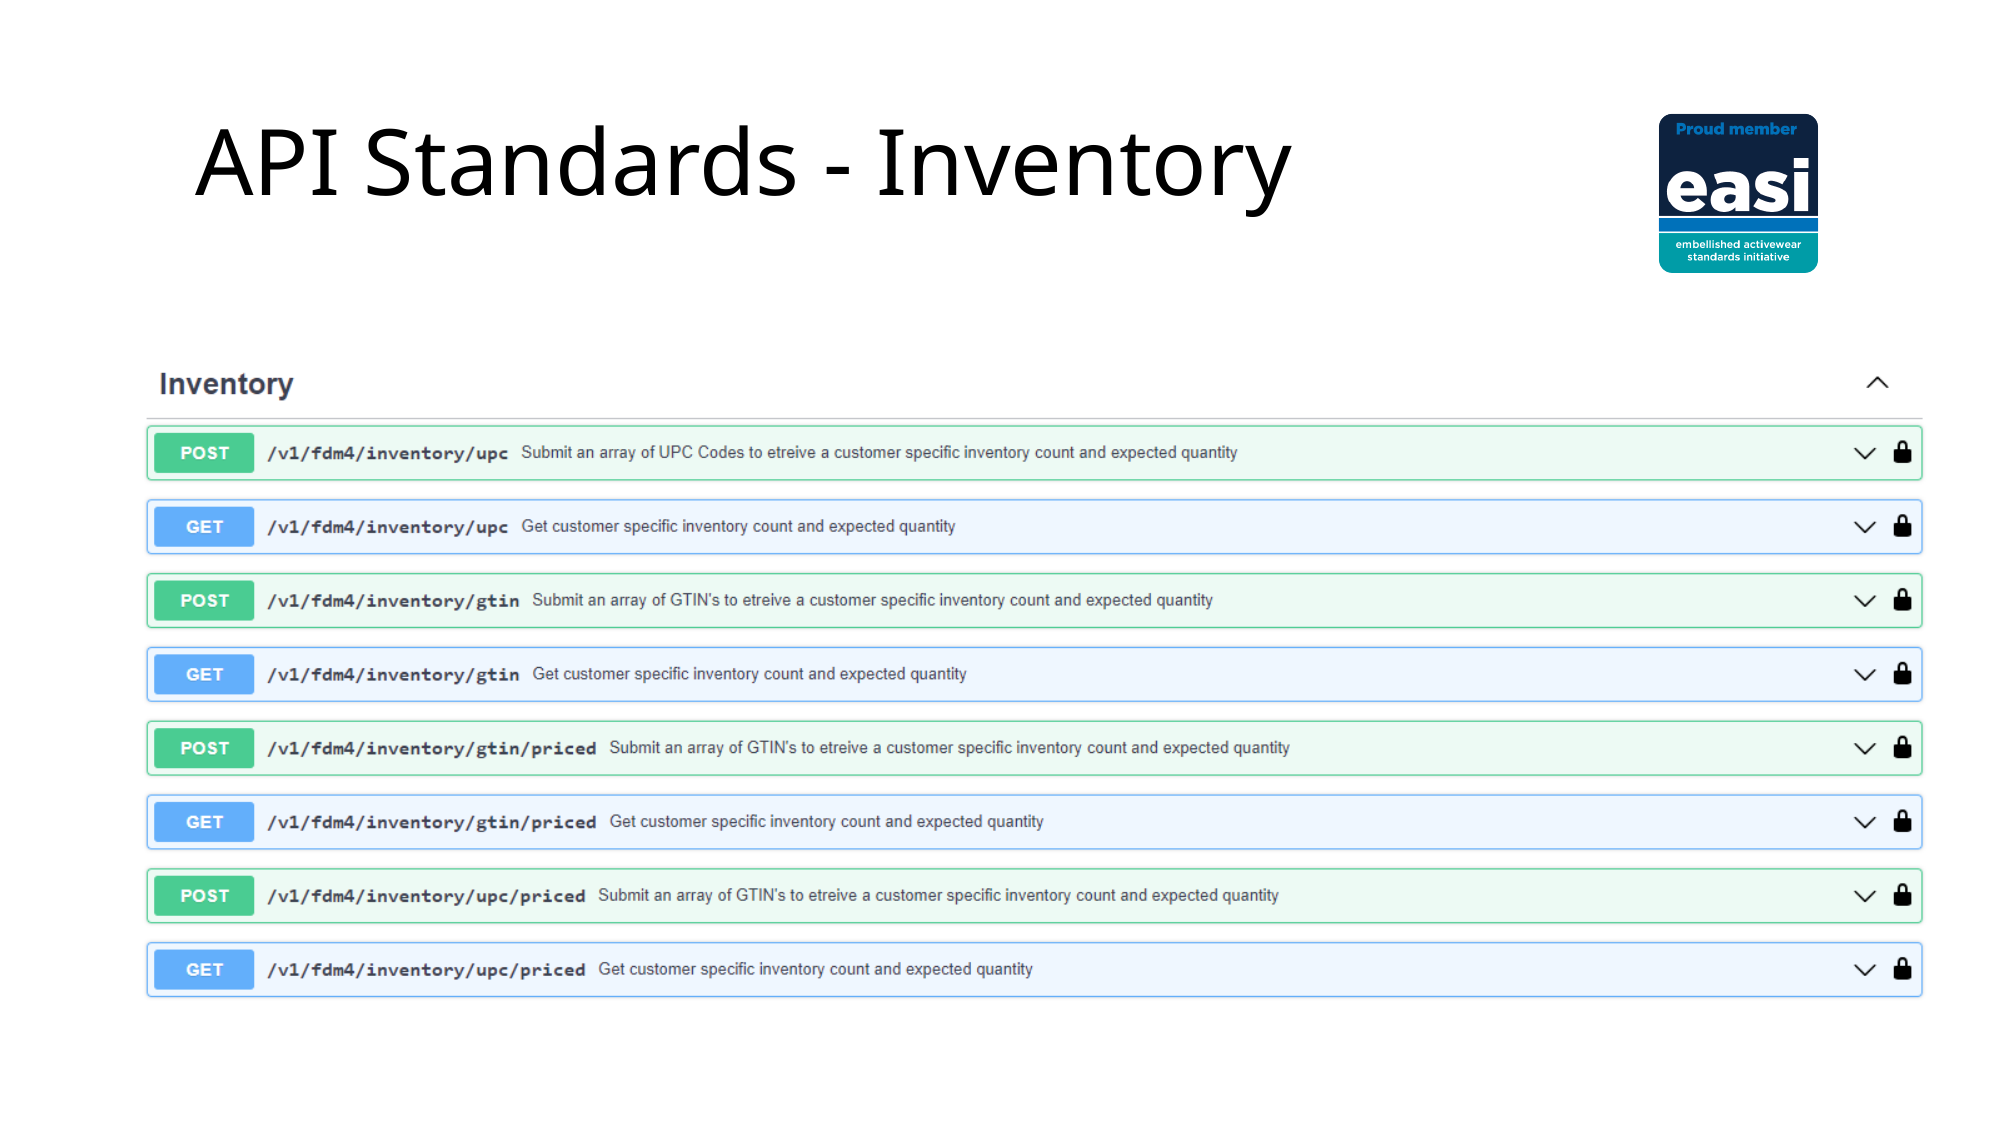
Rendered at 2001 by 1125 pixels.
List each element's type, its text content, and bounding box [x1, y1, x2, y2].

picture [1646, 101, 1830, 285]
picture [118, 339, 1959, 1016]
title API Standards - Inventory [180, 47, 1830, 285]
